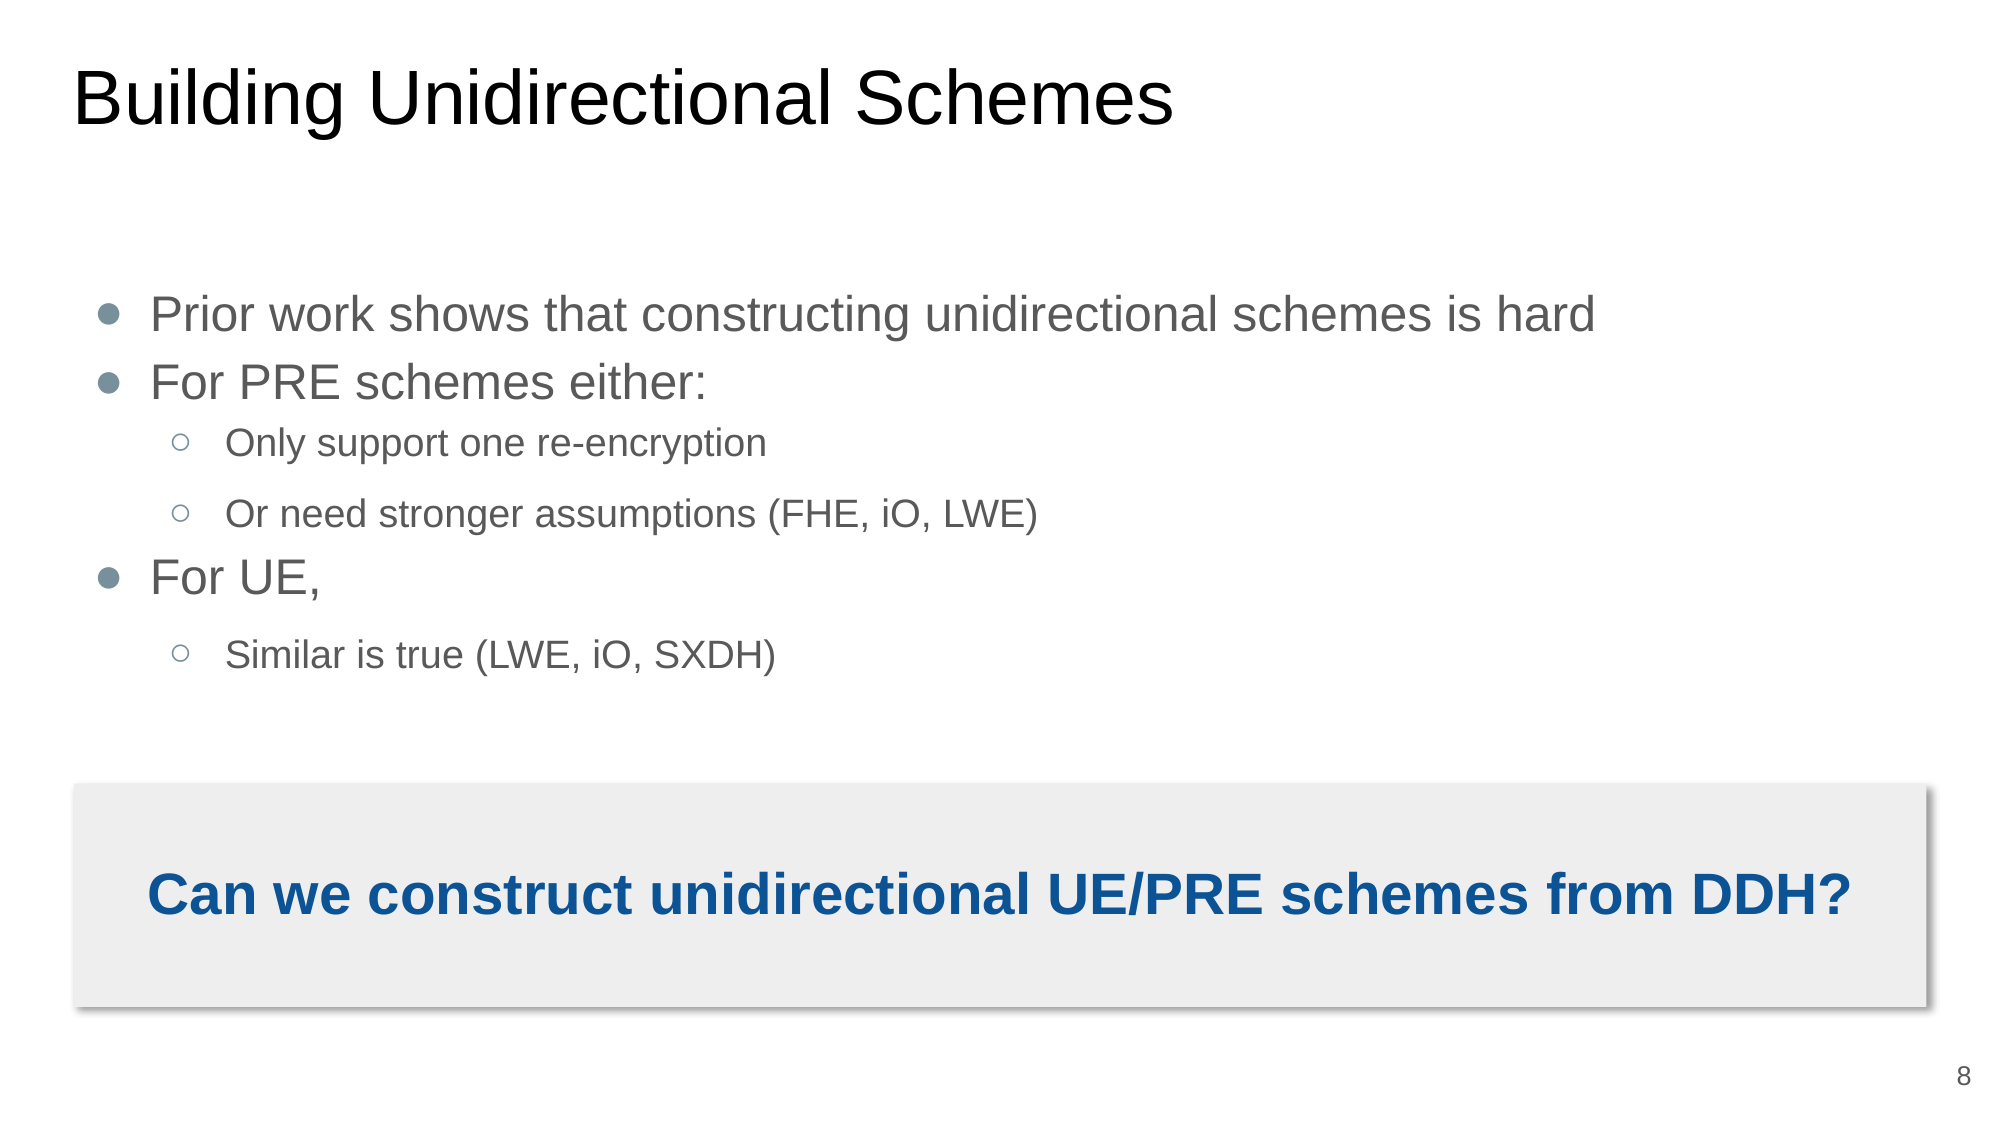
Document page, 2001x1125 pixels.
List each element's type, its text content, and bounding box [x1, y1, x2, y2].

title Building Unidirectional Schemes [72, 30, 1823, 156]
text_box Can we construct unidirectional UE/PRE schemes from DDH? [73, 783, 1927, 1007]
list Prior work shows that constructing unidirectional schemes is hard For PRE schemes either: Only support one re-encryption Or need stronger assumptions (FHE, iO, LWE) For UE, Similar is true (LWE, iO, SXDH) [74, 251, 1926, 745]
slide_number 8 [1871, 1038, 1992, 1125]
